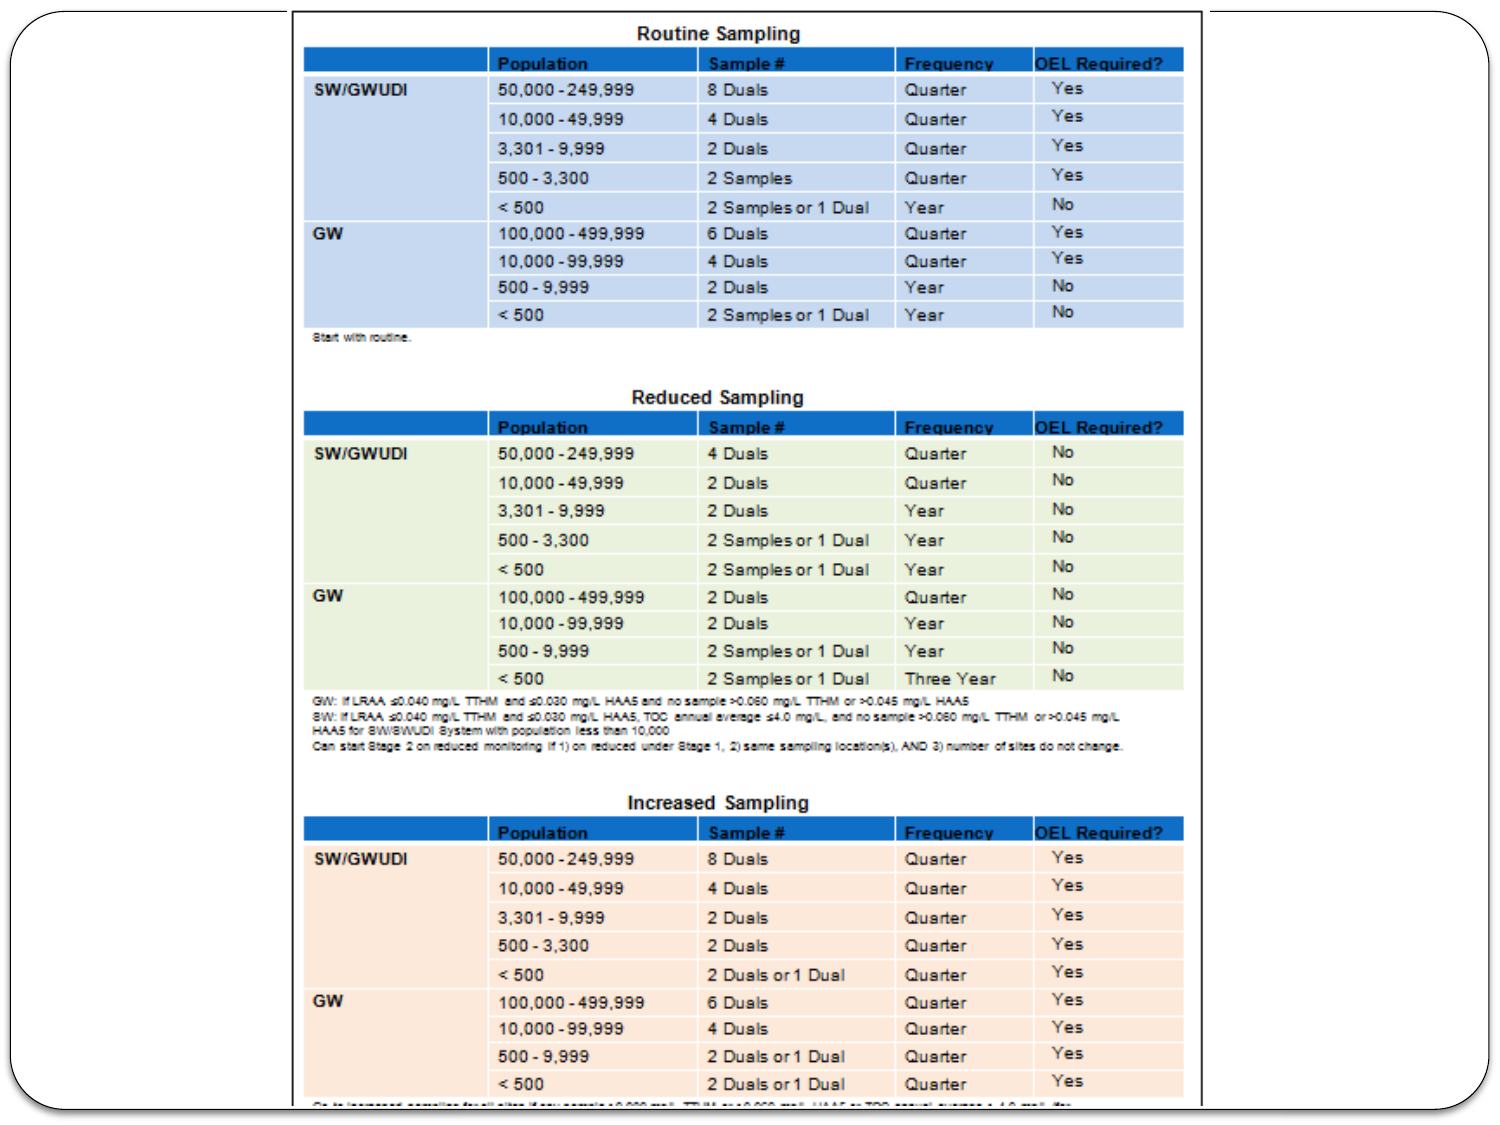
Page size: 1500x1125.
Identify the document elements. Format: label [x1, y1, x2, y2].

picture [287, 0, 1210, 1106]
